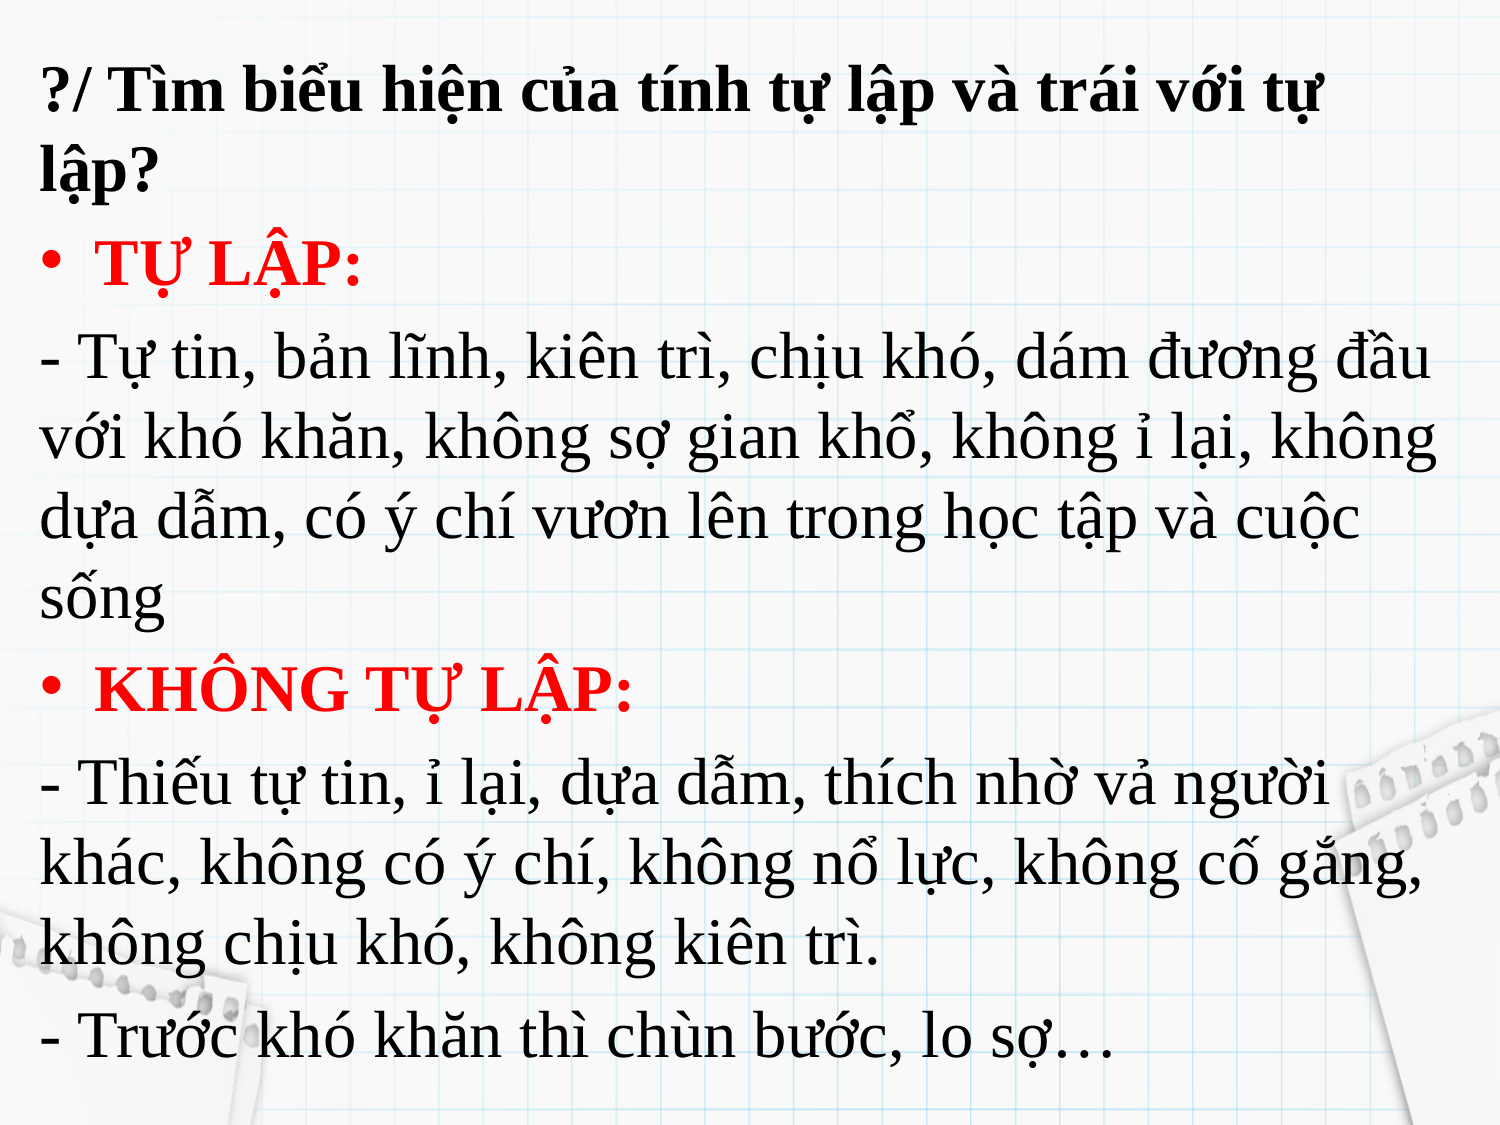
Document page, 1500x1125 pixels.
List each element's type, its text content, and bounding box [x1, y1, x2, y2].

picture [0, 0, 1500, 1125]
list ?/ Tìm biểu hiện của tính tự lập và trái với tự lập? TỰ LẬP: - Tự tin, bản lĩnh, kiên trì, chịu khó, dám đương đầu với khó khăn, không sợ gian khổ, không ỉ lại, không dựa dẫm, có ý chí vươn lên trong học tập và cuộc sống KHÔNG TỰ LẬP: - Thiếu tự tin, ỉ lại, dựa dẫm, thích nhờ vả người khác, không có ý chí, không nổ lực, không cố gắng, không chịu khó, không kiên trì. - Trước khó khăn thì chùn bước, lo sợ… [24, 37, 1475, 1088]
